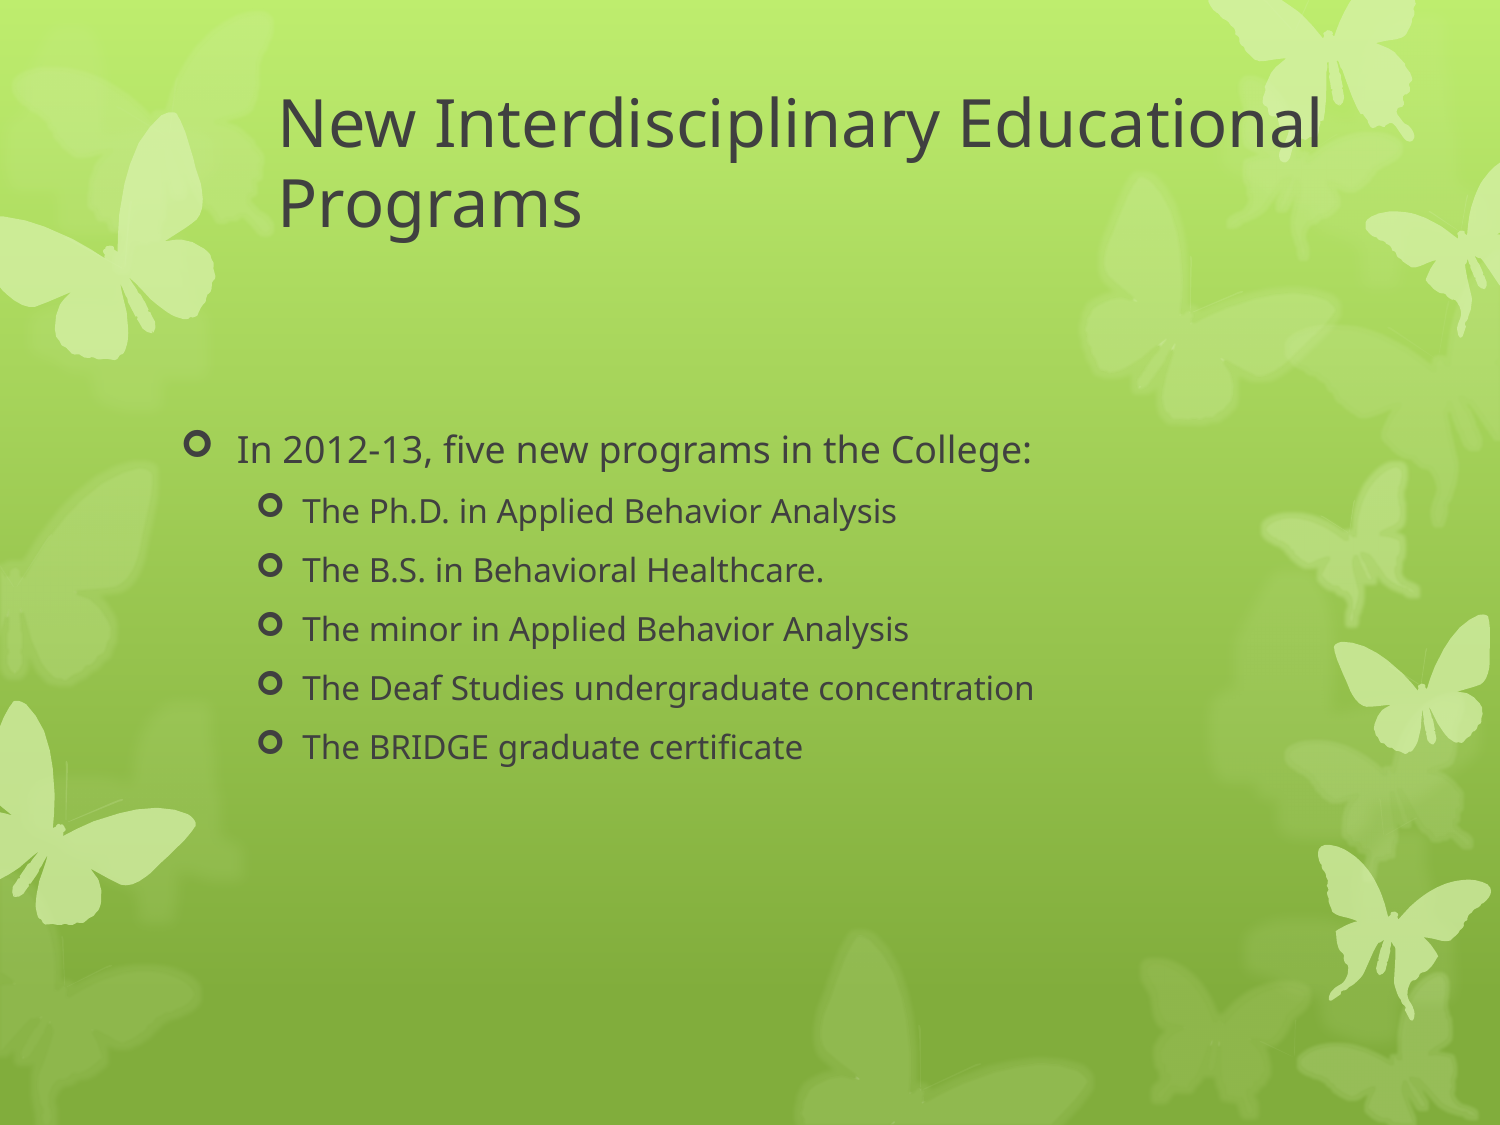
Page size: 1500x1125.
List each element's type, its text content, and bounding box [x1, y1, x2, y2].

title New Interdisciplinary Educational Programs [262, 125, 1432, 277]
list In 2012-13, five new programs in the College: The Ph.D. in Applied Behavior Analysis The B.S. in Behavioral Healthcare. The minor in Applied Behavior Analysis The Deaf Studies undergraduate concentration The BRIDGE graduate certificate [165, 296, 1335, 962]
